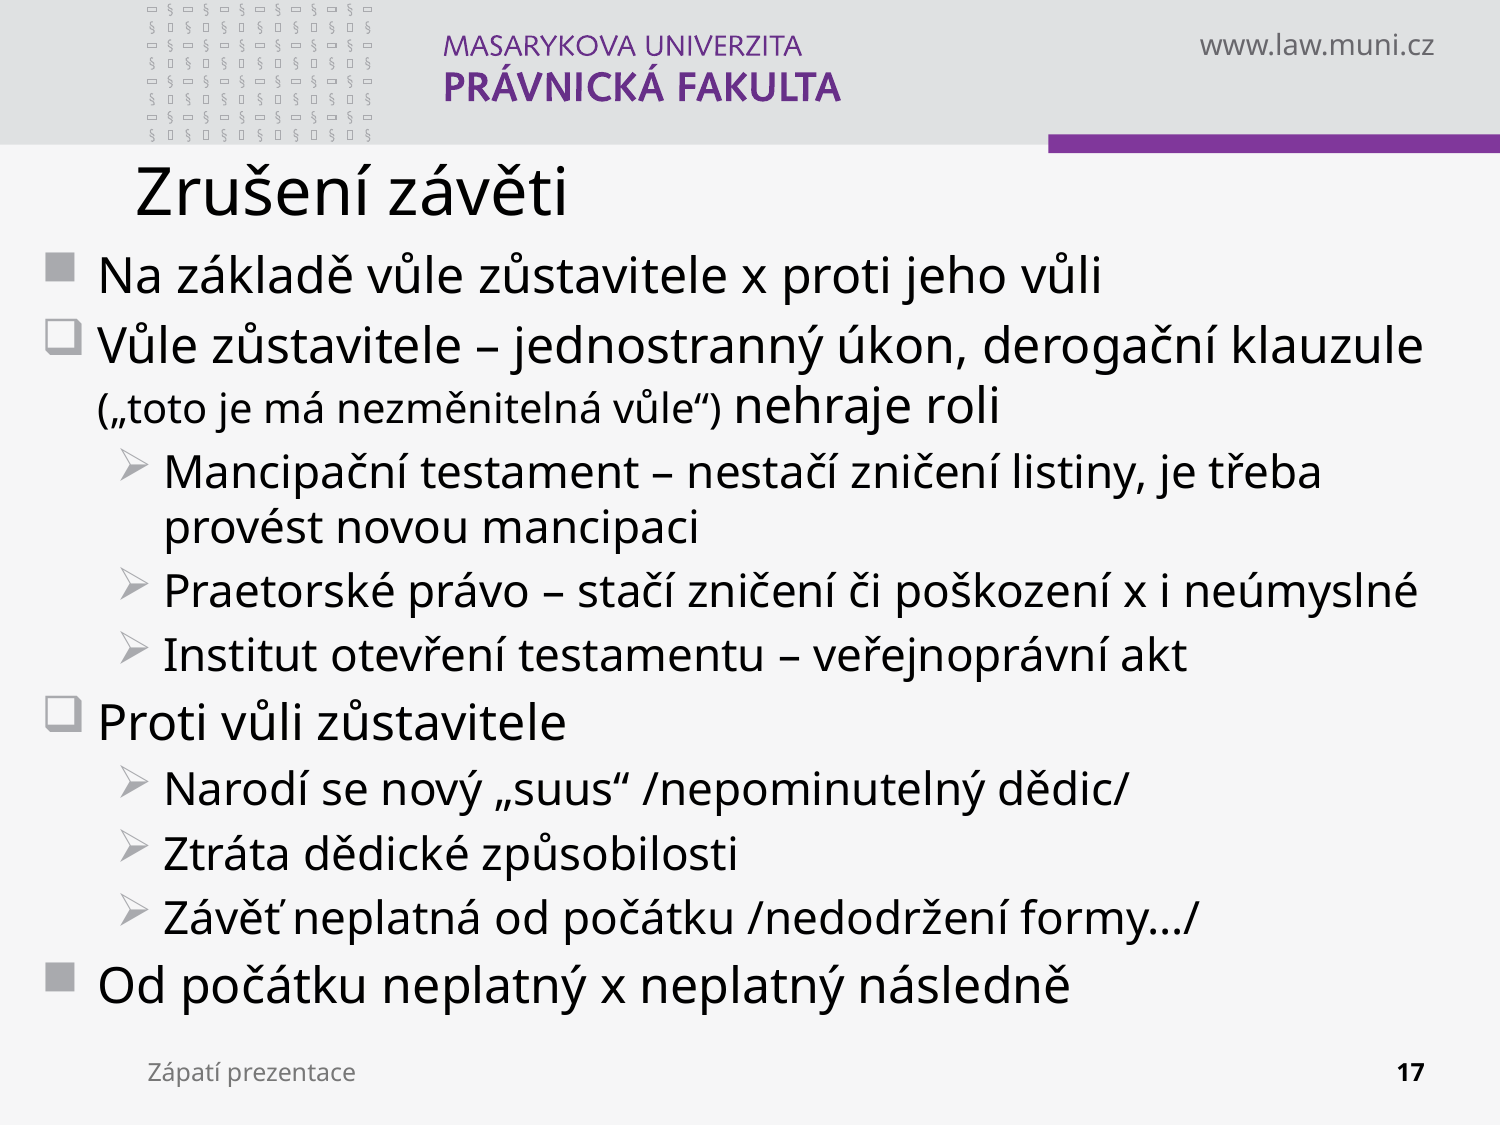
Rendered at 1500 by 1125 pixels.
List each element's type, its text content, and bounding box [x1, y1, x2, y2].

slide_number 17 [1315, 1056, 1426, 1101]
title Zrušení závěti [135, 148, 1411, 232]
footer Zápatí prezentace [147, 1056, 1270, 1101]
list Na základě vůle zůstavitele x proti jeho vůli Vůle zůstavitele – jednostranný úkon, derogační klauzule („toto je má nezměnitelná vůle“) nehraje roli Mancipační testament – nestačí zničení listiny, je třeba provést novou mancipaci Praetorské právo – stačí zničení či poškození x i neúmyslné Institut otevření testamentu – veřejnoprávní akt Proti vůli zůstavitele Narodí se nový „suus“ /nepominutelný dědic/ Ztráta dědické způsobilosti Závěť neplatná od počátku /nedodržení formy…/ Od počátku neplatný x neplatný následně [41, 243, 1471, 1048]
